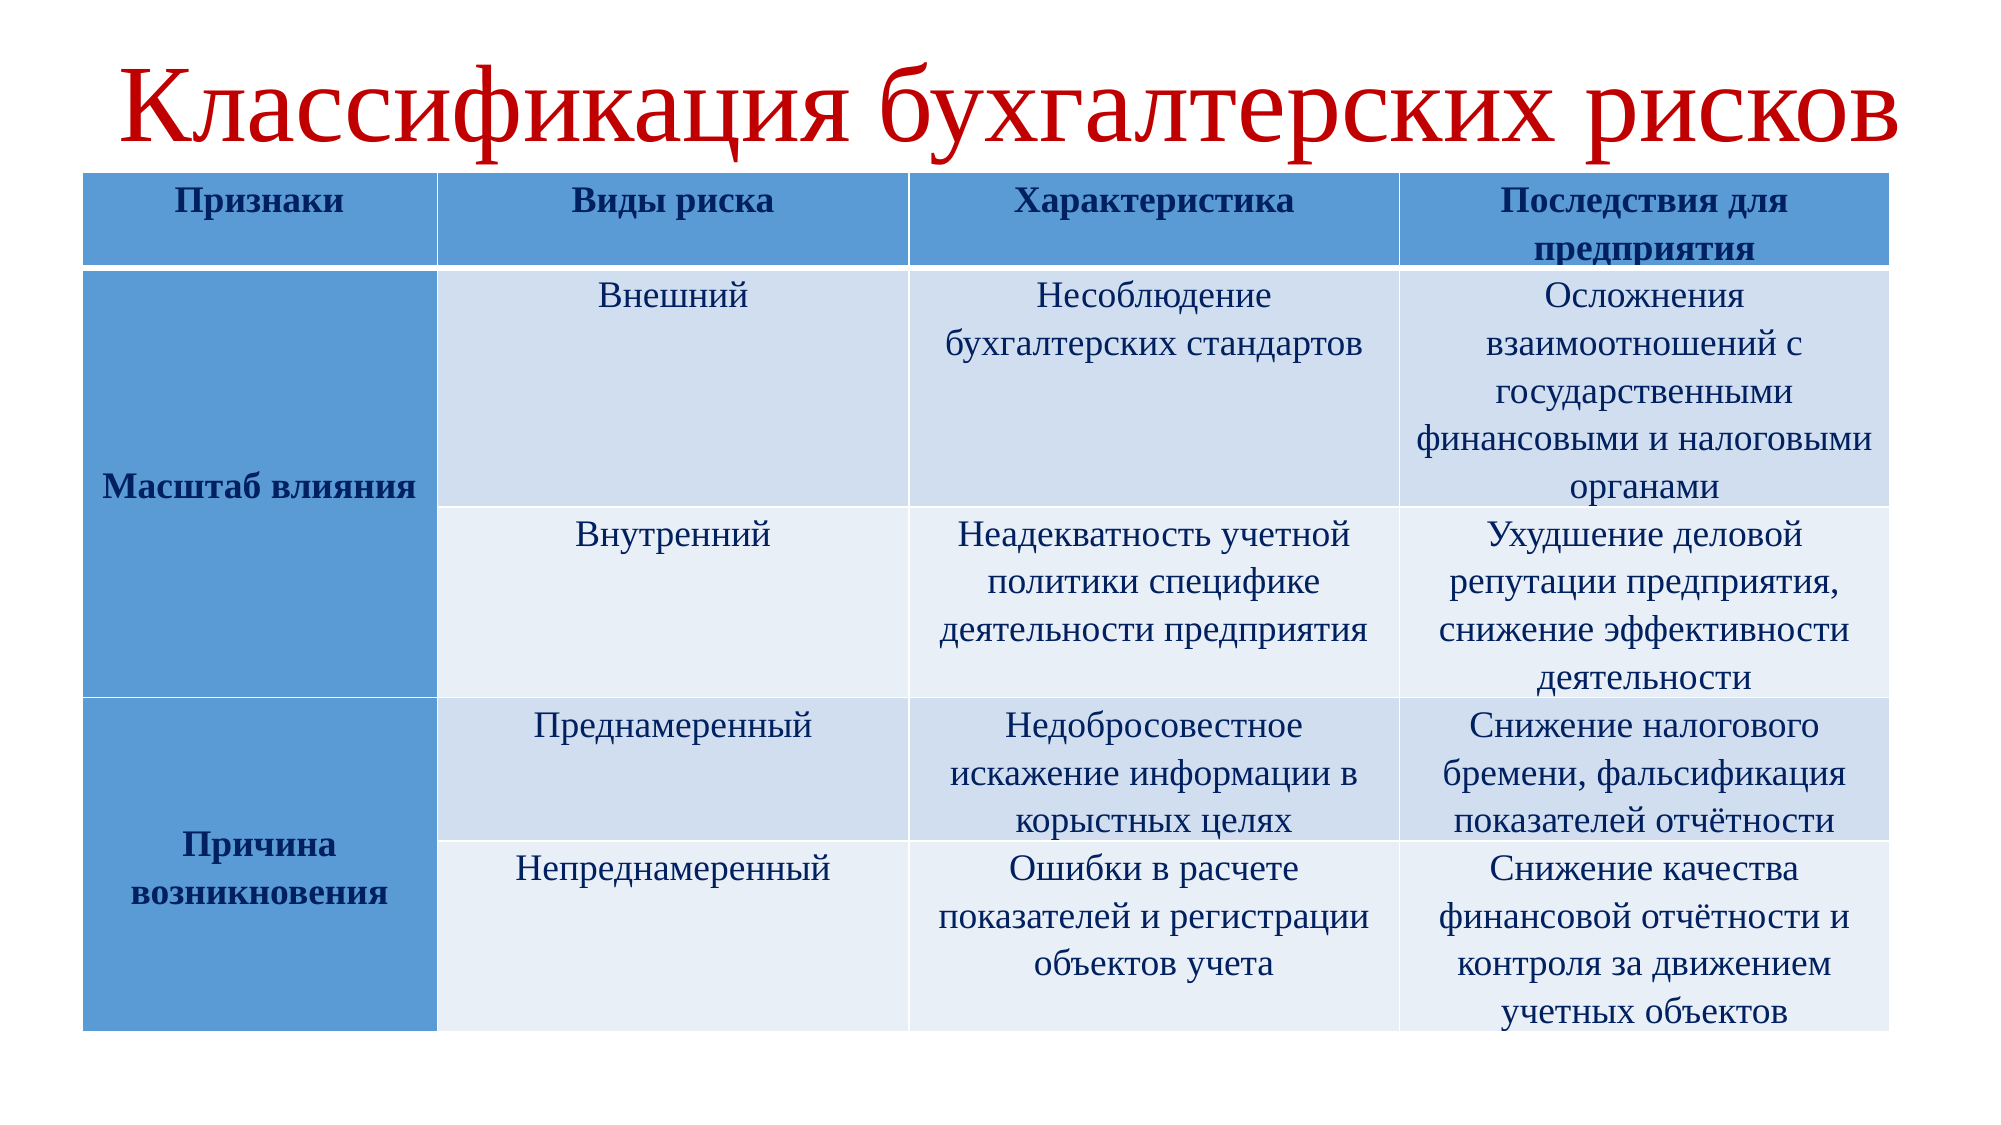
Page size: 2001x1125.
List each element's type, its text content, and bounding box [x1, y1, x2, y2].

table_cell Несоблюдение бухгалтерских стандартов [910, 271, 1399, 506]
table_cell Внешний [438, 271, 908, 506]
table_cell Неадекватность учетной политики специфике деятельности предприятия [910, 508, 1399, 697]
table_cell Ошибки в расчете показателей и регистрации объектов учета [910, 842, 1399, 1031]
table_cell Недобросовестное искажение информации в корыстных целях [910, 698, 1399, 840]
table_header Последствия для предприятия [1400, 173, 1889, 265]
table_cell Преднамеренный [438, 698, 908, 840]
title Классификация бухгалтерских рисков [56, 36, 1966, 173]
table_cell Причина возникновения [83, 698, 437, 1031]
table_cell Снижение налогового бремени, фальсификация показателей отчётности [1400, 698, 1889, 840]
table_cell Внутренний [438, 508, 908, 697]
table_cell Ухудшение деловой репутации предприятия, снижение эффективности деятельности [1400, 508, 1889, 697]
table_cell Масштаб влияния [83, 271, 437, 697]
table_cell Непреднамеренный [438, 842, 908, 1031]
table_header Признаки [83, 173, 437, 265]
table_header Характеристика [910, 173, 1399, 265]
table_cell Снижение качества финансовой отчётности и контроля за движением учетных объектов [1400, 842, 1889, 1031]
table_header Виды риска [438, 173, 908, 265]
table_cell Осложнения взаимоотношений с государственными финансовыми и налоговыми органами [1400, 271, 1889, 506]
